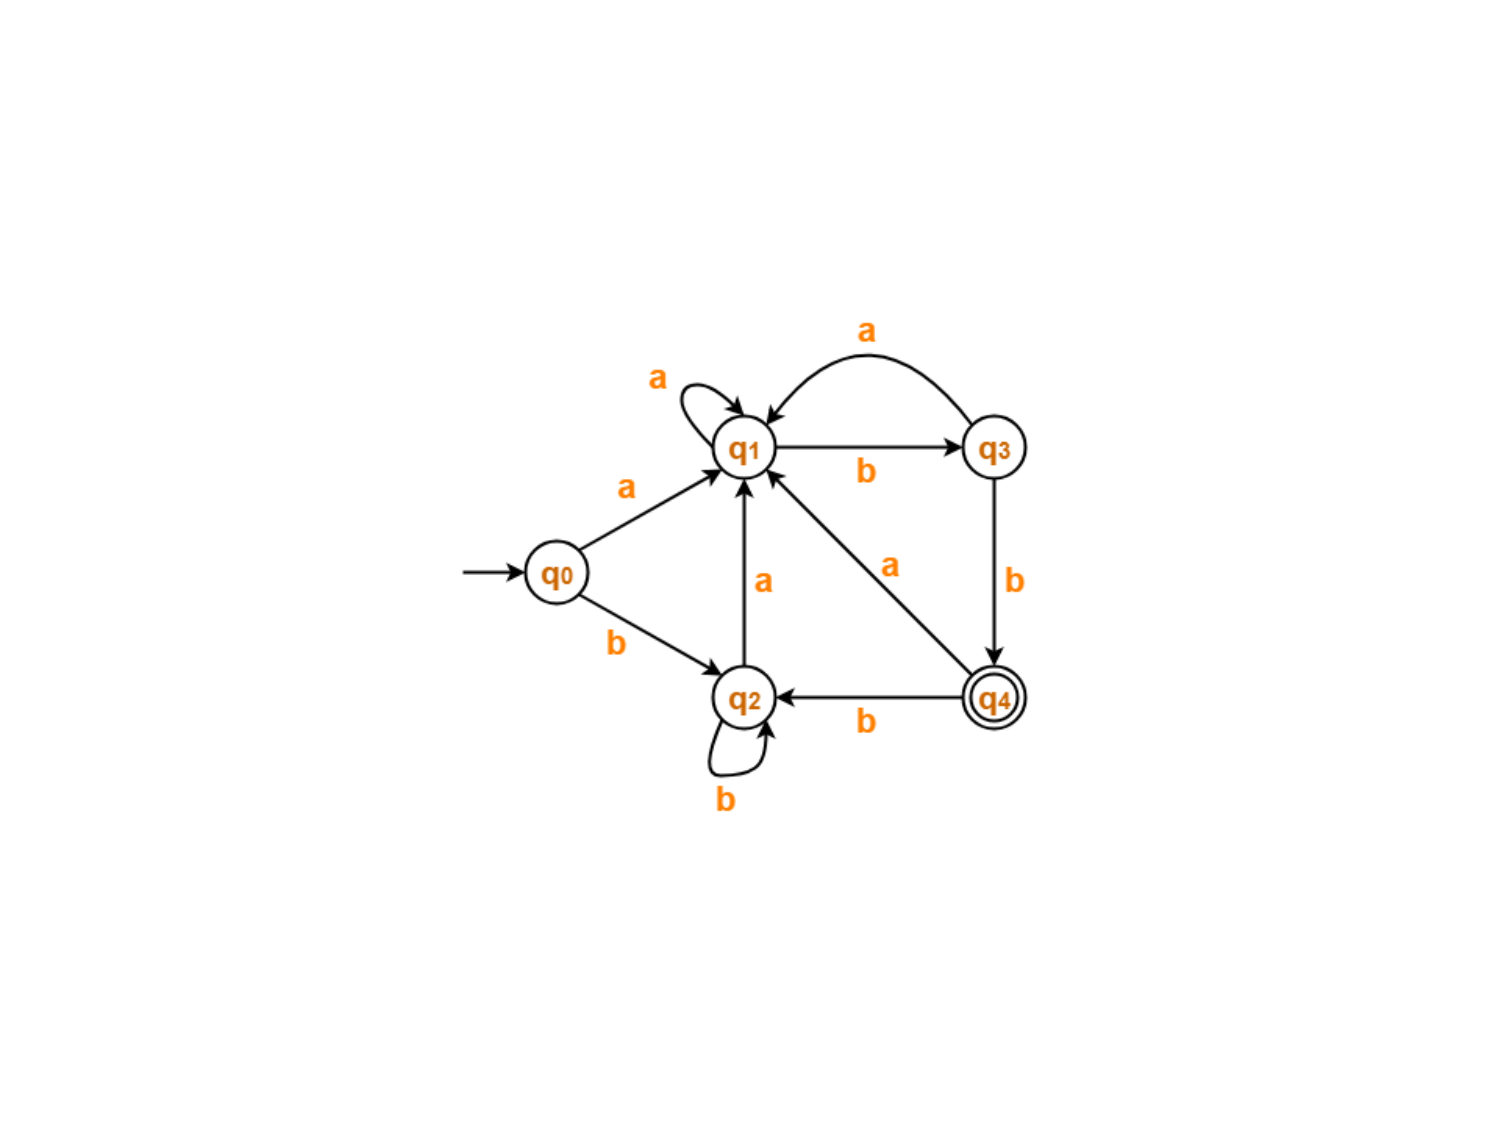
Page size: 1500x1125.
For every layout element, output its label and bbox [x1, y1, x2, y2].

picture [449, 305, 1051, 819]
